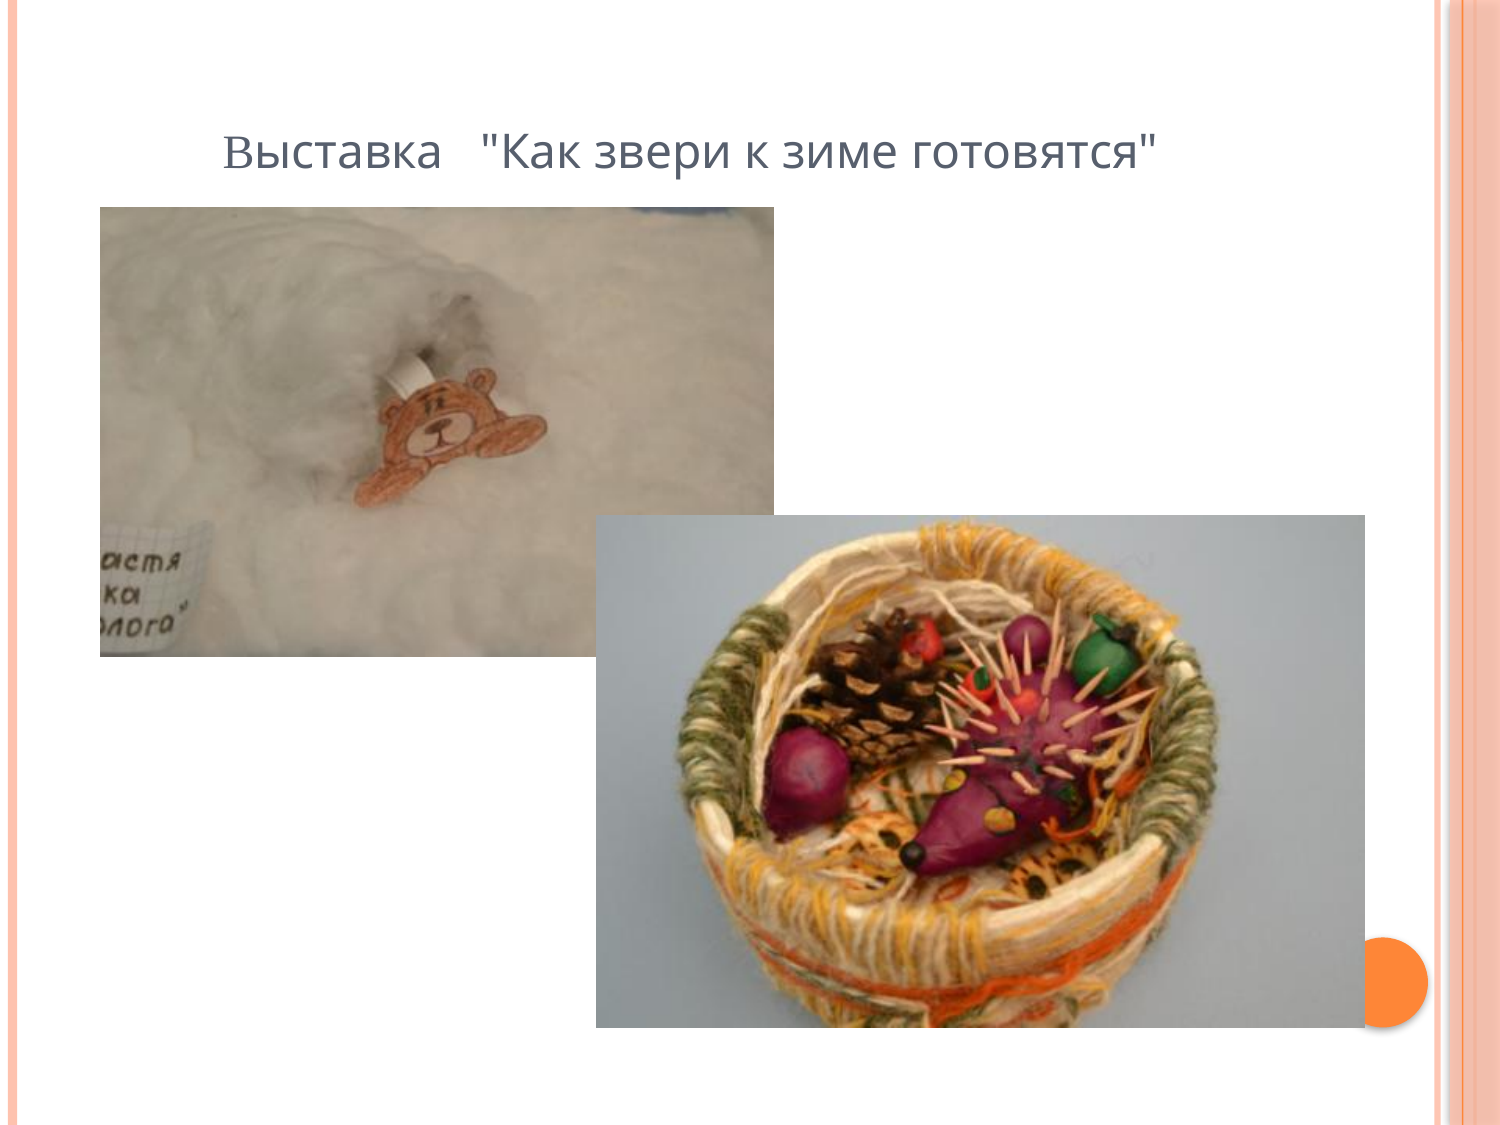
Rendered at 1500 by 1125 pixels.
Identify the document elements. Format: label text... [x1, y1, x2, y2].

picture [99, 207, 1366, 1029]
title Выставка "Как звери к зиме готовятся" [76, 113, 1306, 244]
